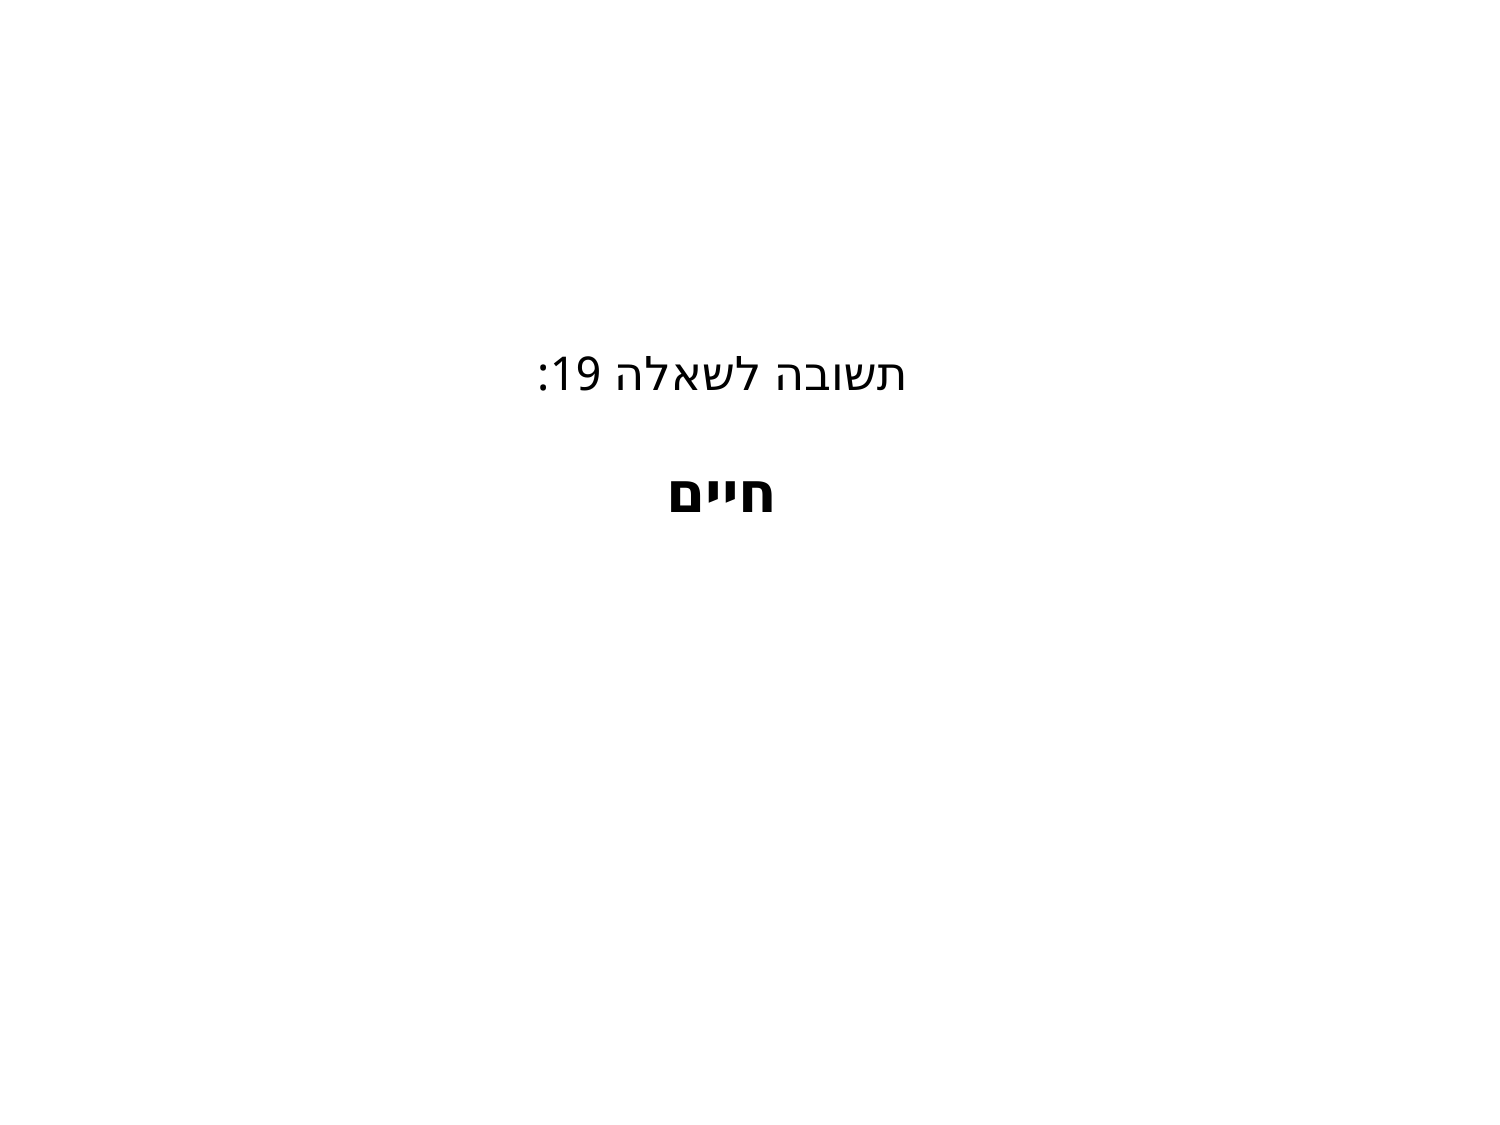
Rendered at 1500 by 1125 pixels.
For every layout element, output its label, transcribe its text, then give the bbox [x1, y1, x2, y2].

title תשובה לשאלה 19: חיים [46, 164, 1397, 704]
